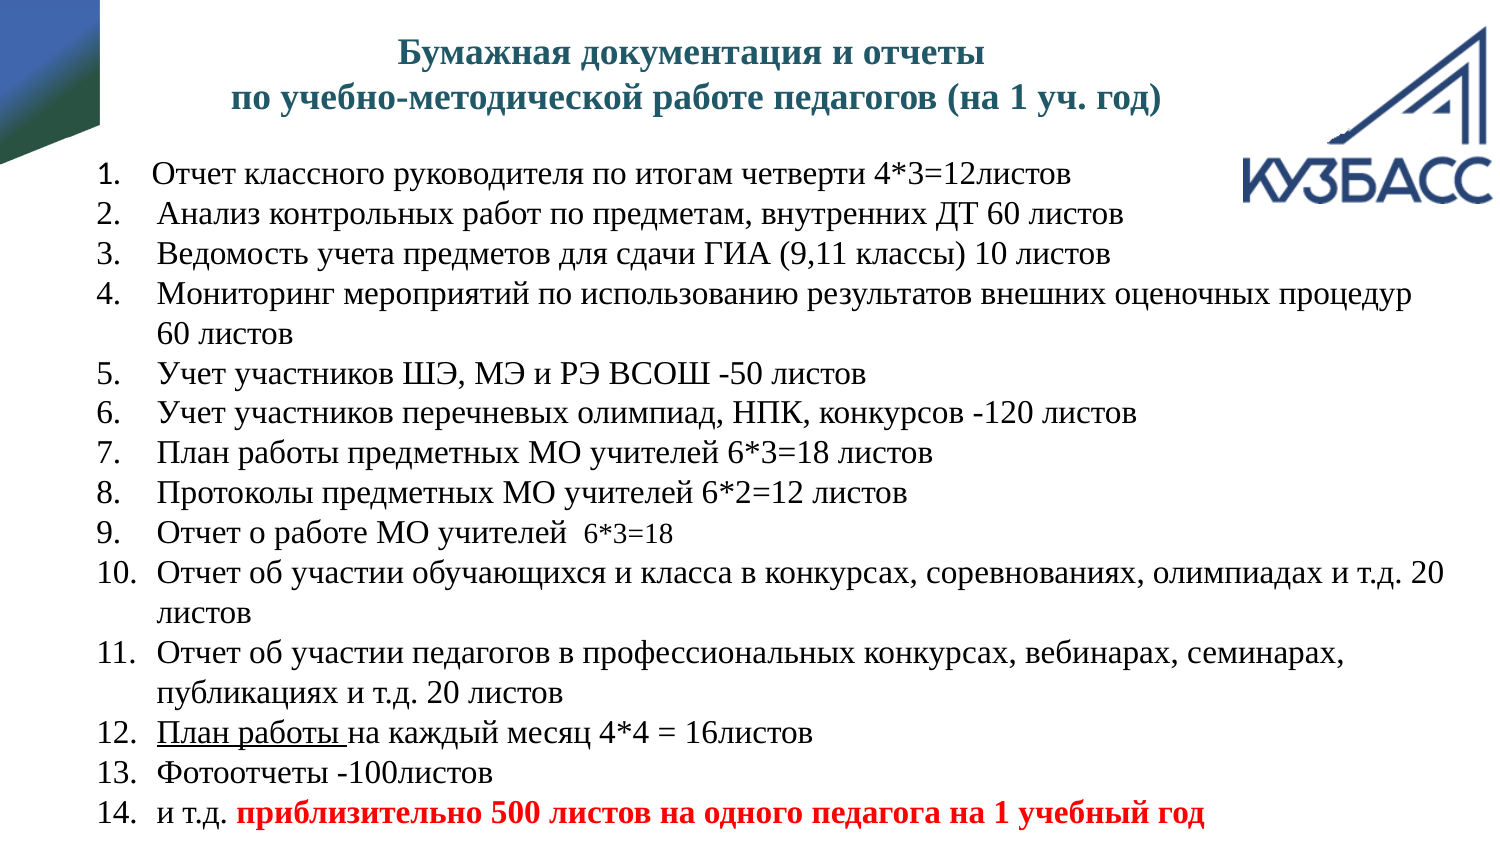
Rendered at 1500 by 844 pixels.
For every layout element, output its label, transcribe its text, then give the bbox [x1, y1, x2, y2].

text_box 1. Отчет классного руководителя по итогам четверти 4*3=12листов Анализ контрольных работ по предметам, внутренних ДТ 60 листов Ведомость учета предметов для сдачи ГИА (9,11 классы) 10 листов Мониторинг мероприятий по использованию результатов внешних оценочных процедур 60 листов Учет участников ШЭ, МЭ и РЭ ВСОШ -50 листов Учет участников перечневых олимпиад, НПК, конкурсов -120 листов План работы предметных МО учителей 6*3=18 листов Протоколы предметных МО учителей 6*2=12 листов Отчет о работе МО учителей 6*3=18 Отчет об участии обучающихся и класса в конкурсах, соревнованиях, олимпиадах и т.д. 20 листов Отчет об участии педагогов в профессиональных конкурсах, вебинарах, семинарах, публикациях и т.д. 20 листов План работы на каждый месяц 4*4 = 16листов Фотоотчеты -100листов и т.д. приблизительно 500 листов на одного педагога на 1 учебный год [84, 145, 1459, 839]
picture [0, 0, 101, 165]
picture [1243, 26, 1493, 205]
text_box Бумажная документация и отчеты по учебно-методической работе педагогов (на 1 уч. год) [117, 20, 1266, 145]
